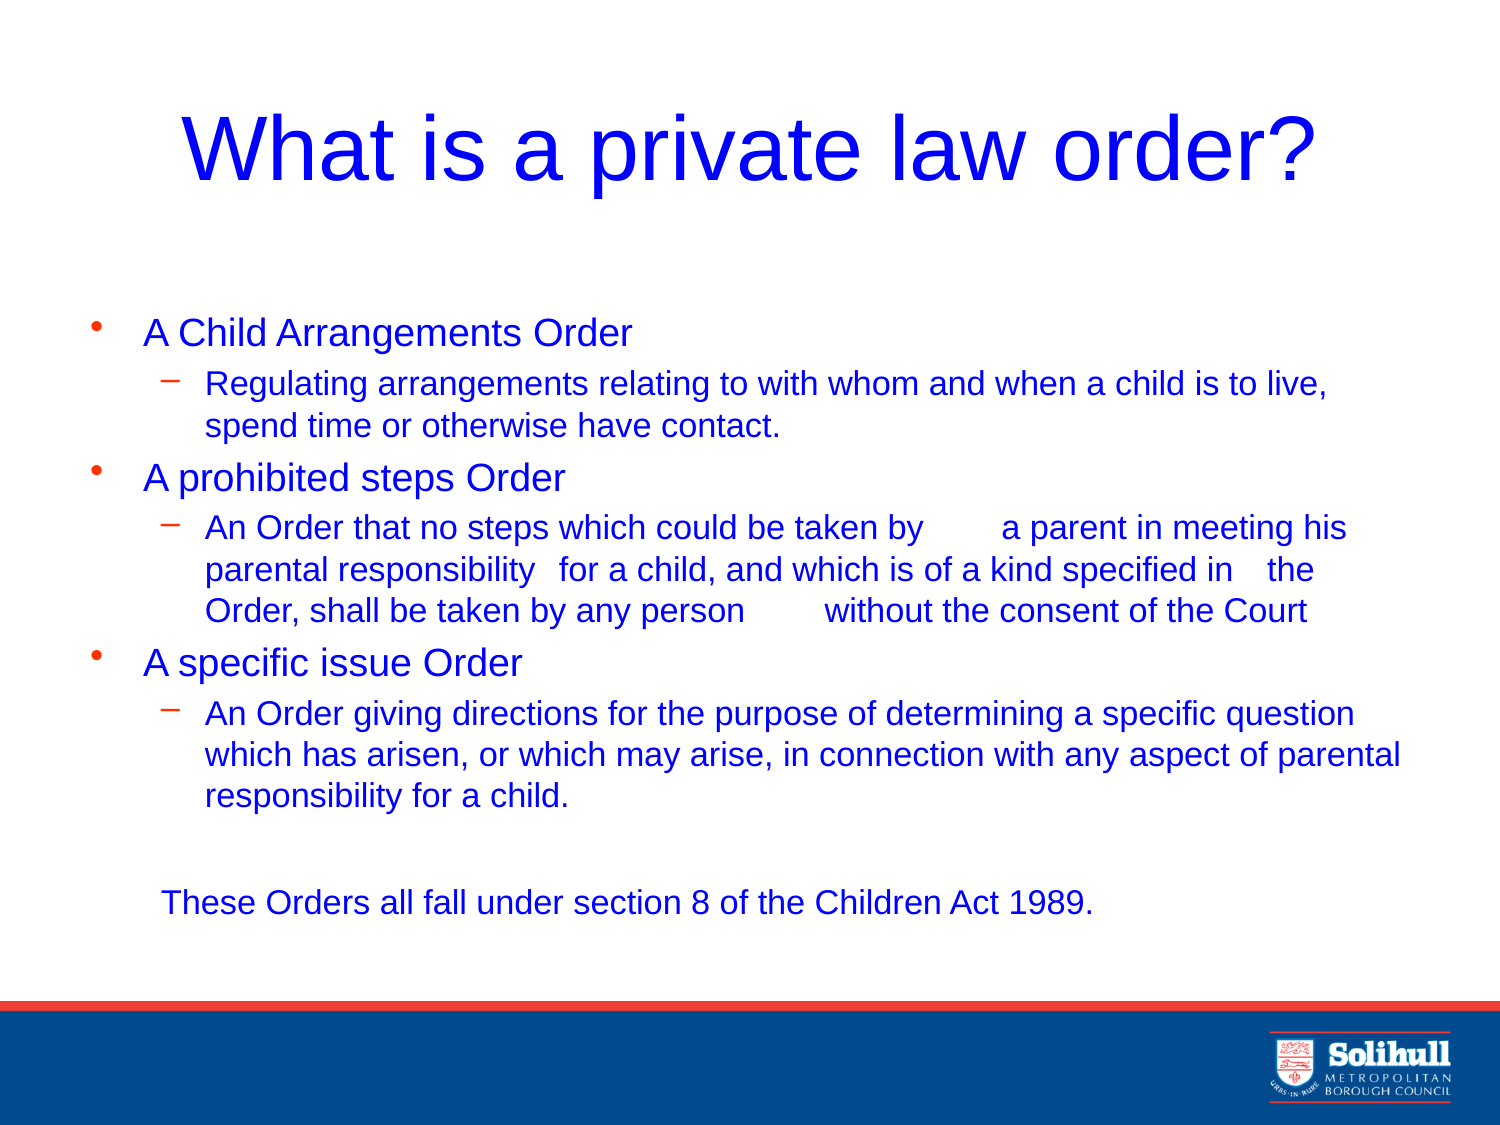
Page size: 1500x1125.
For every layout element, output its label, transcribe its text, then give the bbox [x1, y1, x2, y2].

title What is a private law order? [75, 50, 1425, 238]
picture [0, 1001, 1500, 1125]
list A Child Arrangements Order Regulating arrangements relating to with whom and when a child is to live, spend time or otherwise have contact. A prohibited steps Order An Order that no steps which could be taken by a parent in meeting his parental responsibility for a child, and which is of a kind specified in the Order, shall be taken by any person without the consent of the Court A specific issue Order An Order giving directions for the purpose of determining a specific question which has arisen, or which may arise, in connection with any aspect of parental responsibility for a child. These Orders all fall under section 8 of the Children Act 1989. [75, 299, 1425, 938]
